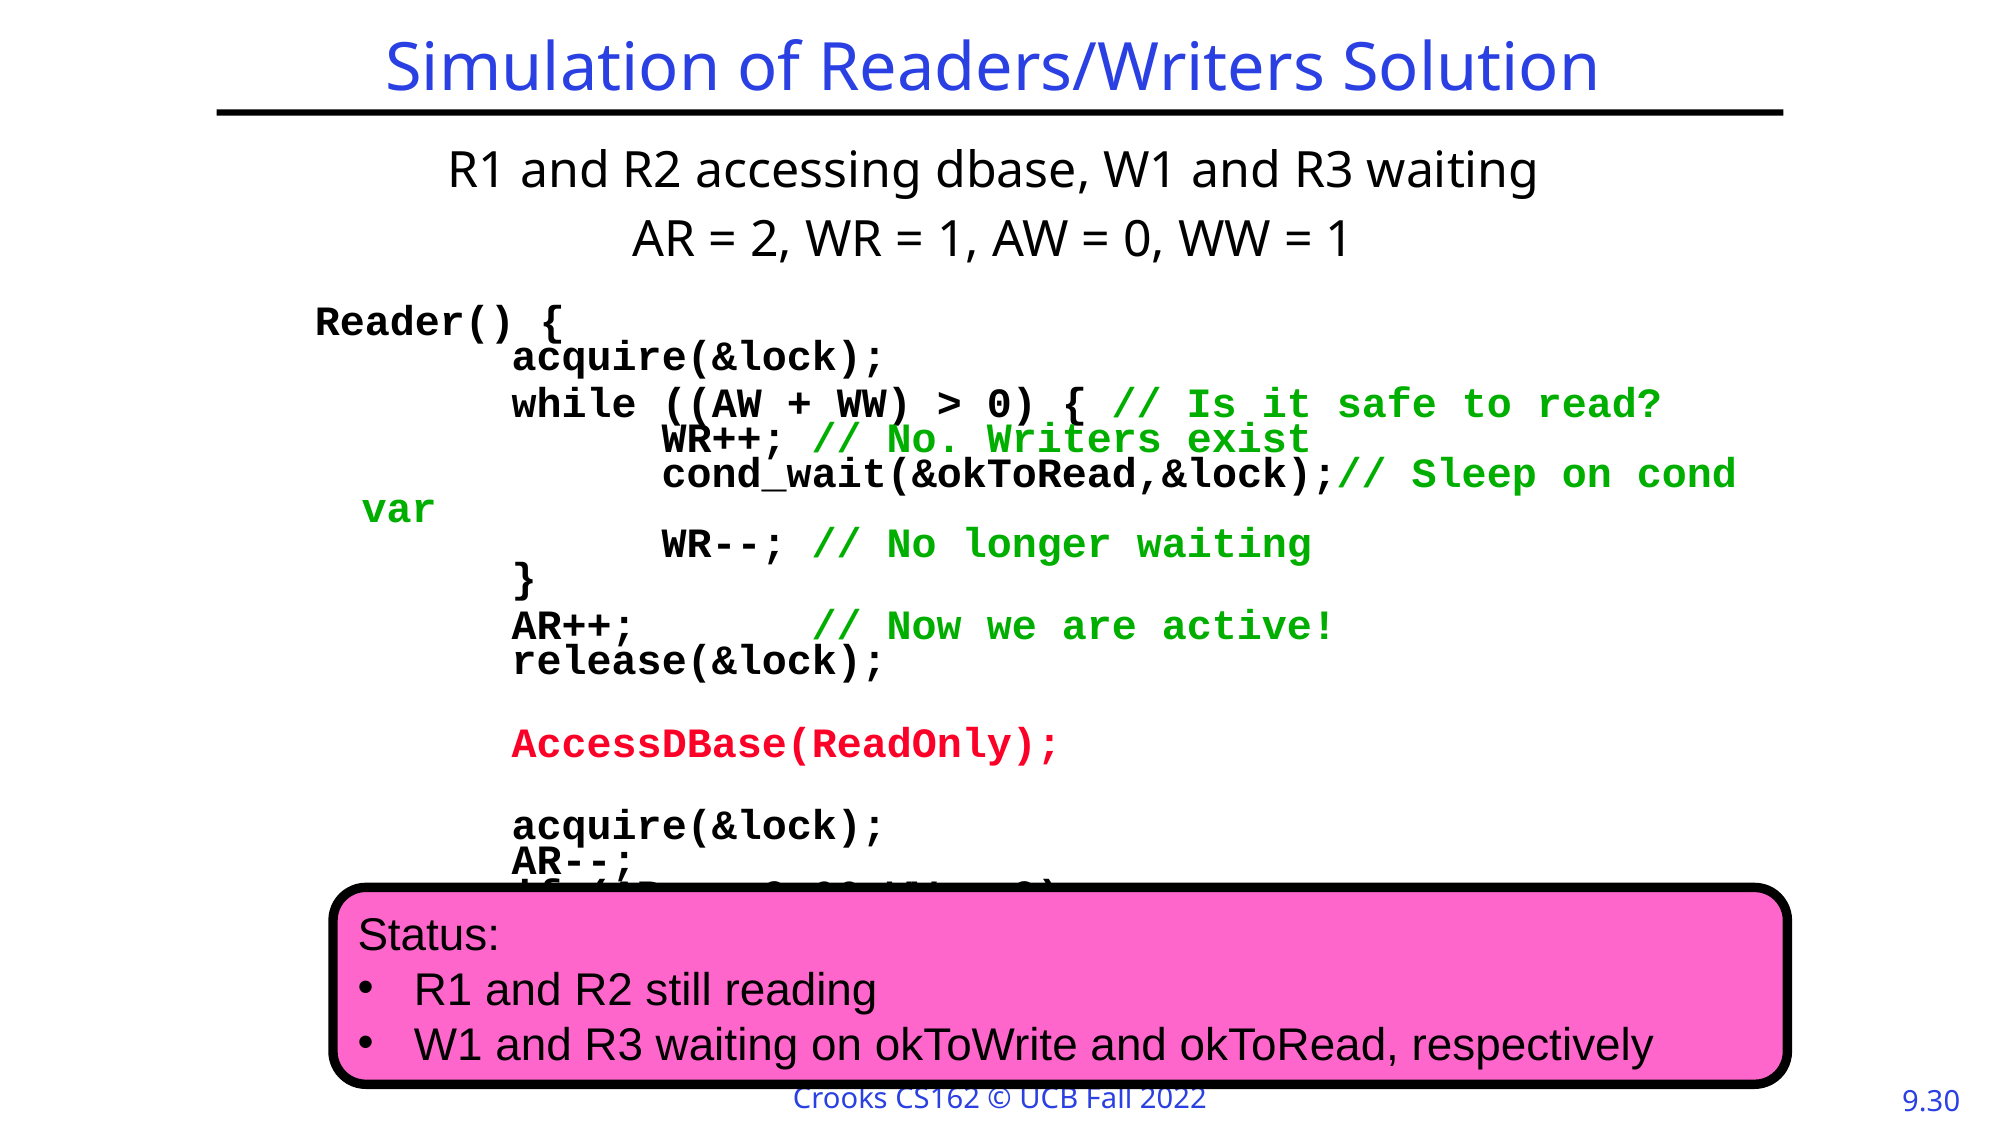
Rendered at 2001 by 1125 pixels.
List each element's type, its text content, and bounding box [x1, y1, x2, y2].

text_box Status: R1 and R2 still reading W1 and R3 waiting on okToWrite and okToRead, respectively [332, 887, 1788, 1085]
title Simulation of Readers/Writers Solution [0, 24, 1988, 113]
list R1 and R2 accessing dbase, W1 and R3 waiting AR = 2, WR = 1, AW = 0, WW = 1 [0, 137, 1988, 300]
text_box Reader() { acquire(&lock); while ((AW + WW) > 0) { // Is it safe to read? WR++; // No. Writers exist cond_wait(&okToRead,&lock);// Sleep on cond var WR--; // No longer waiting } AR++; // Now we are active! release(&lock); AccessDBase(ReadOnly); acquire(&lock); AR--; if (AR == 0 && WW > 0) cond_signal(&okToWrite); release(&lock); } [299, 299, 1788, 1013]
